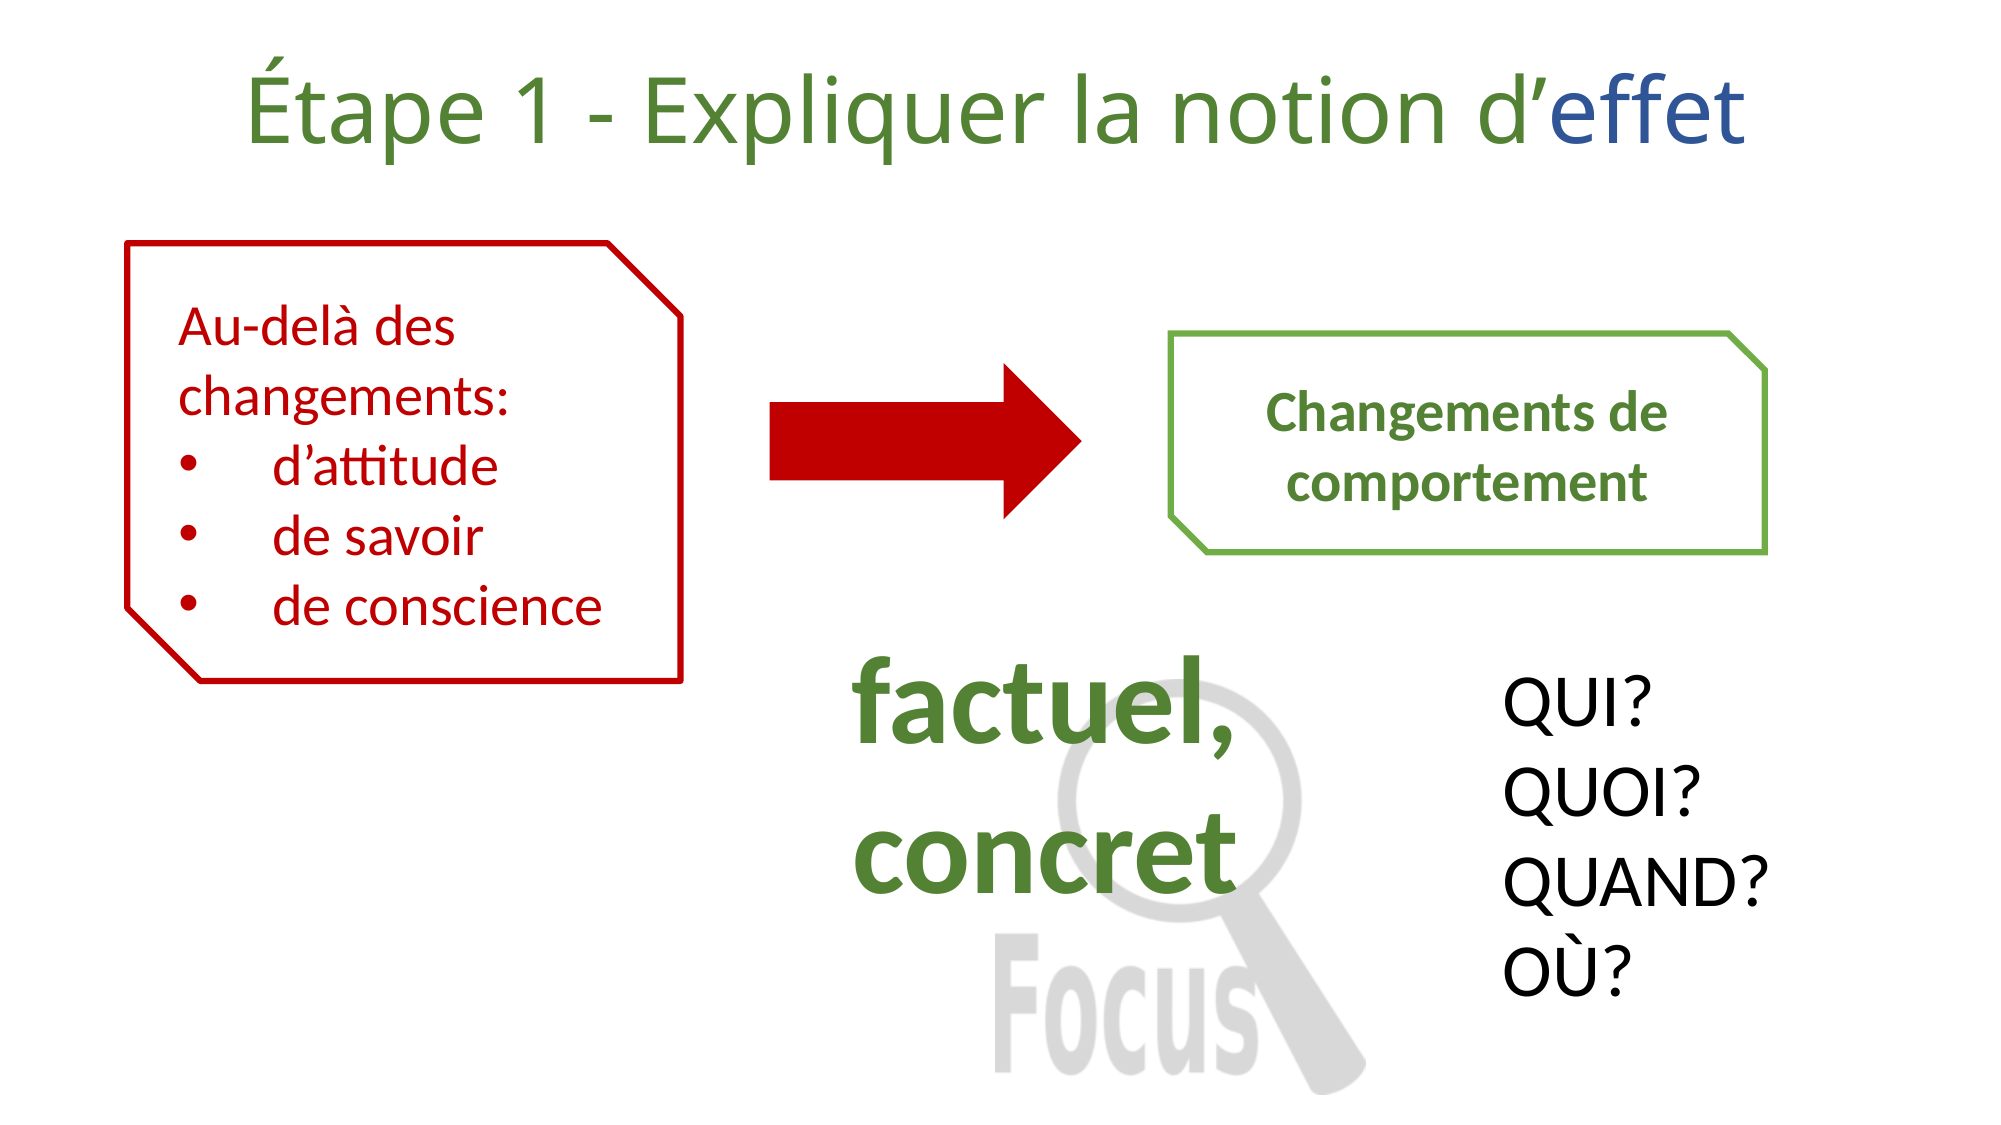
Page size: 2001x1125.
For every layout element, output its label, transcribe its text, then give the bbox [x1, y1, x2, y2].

text_box Changements de comportement [1169, 332, 1766, 554]
text_box Au-delà des changements: d’attitude de savoir de conscience [127, 243, 681, 681]
text_box [768, 360, 1084, 522]
text_box Étape 1 - Expliquer la notion d’effet [186, 68, 1804, 160]
picture [995, 679, 1366, 1095]
text_box QUI? QUOI? QUAND? OÙ? [1488, 644, 1788, 1019]
text_box factuel, concret [680, 610, 1411, 926]
